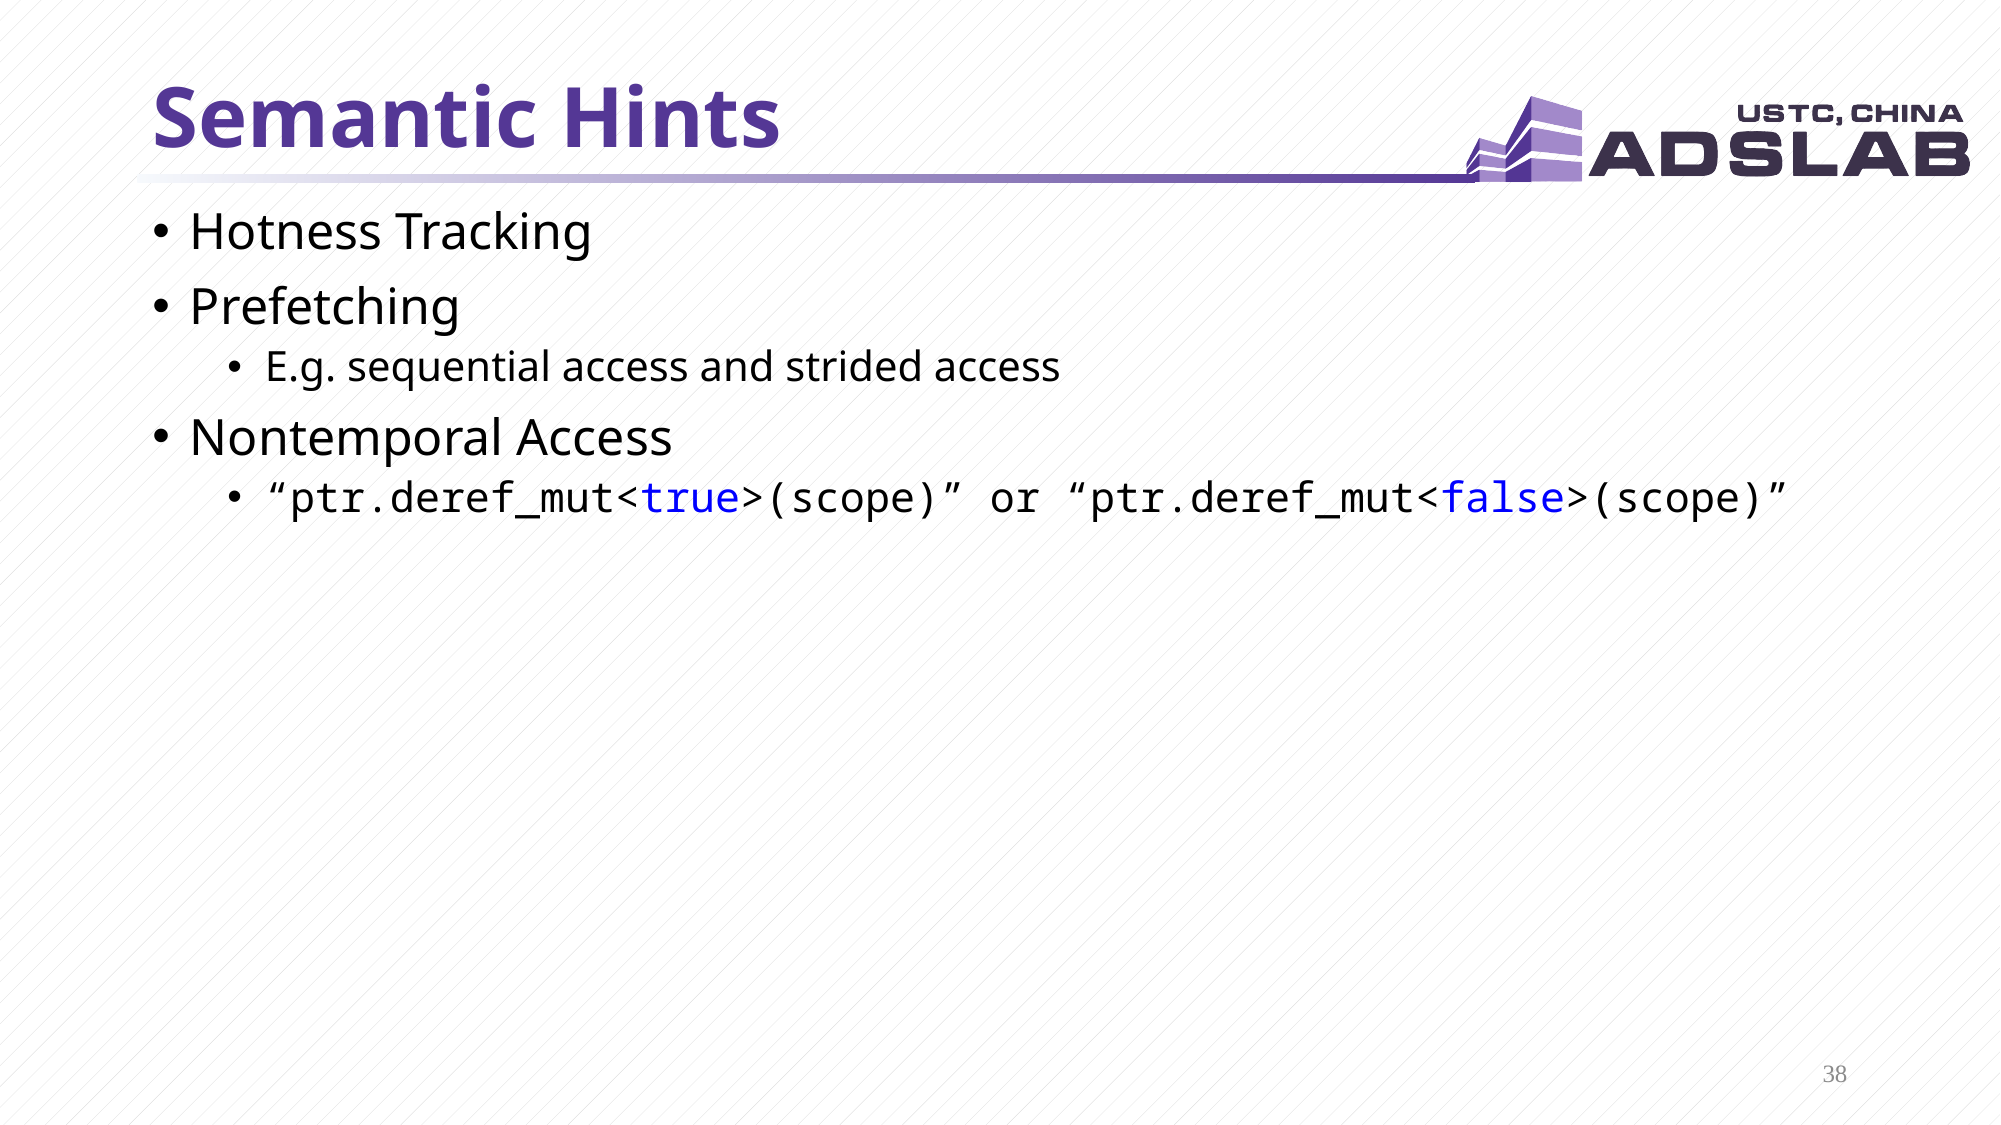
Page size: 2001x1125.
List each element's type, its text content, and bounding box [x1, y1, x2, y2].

title Semantic Hints [137, 63, 1863, 177]
picture [1470, 93, 1976, 183]
list Hotness Tracking Prefetching E.g. sequential access and strided access Nontemporal Access “ptr.deref_mut<true>(scope)” or “ptr.deref_mut<false>(scope)” [137, 199, 1863, 723]
